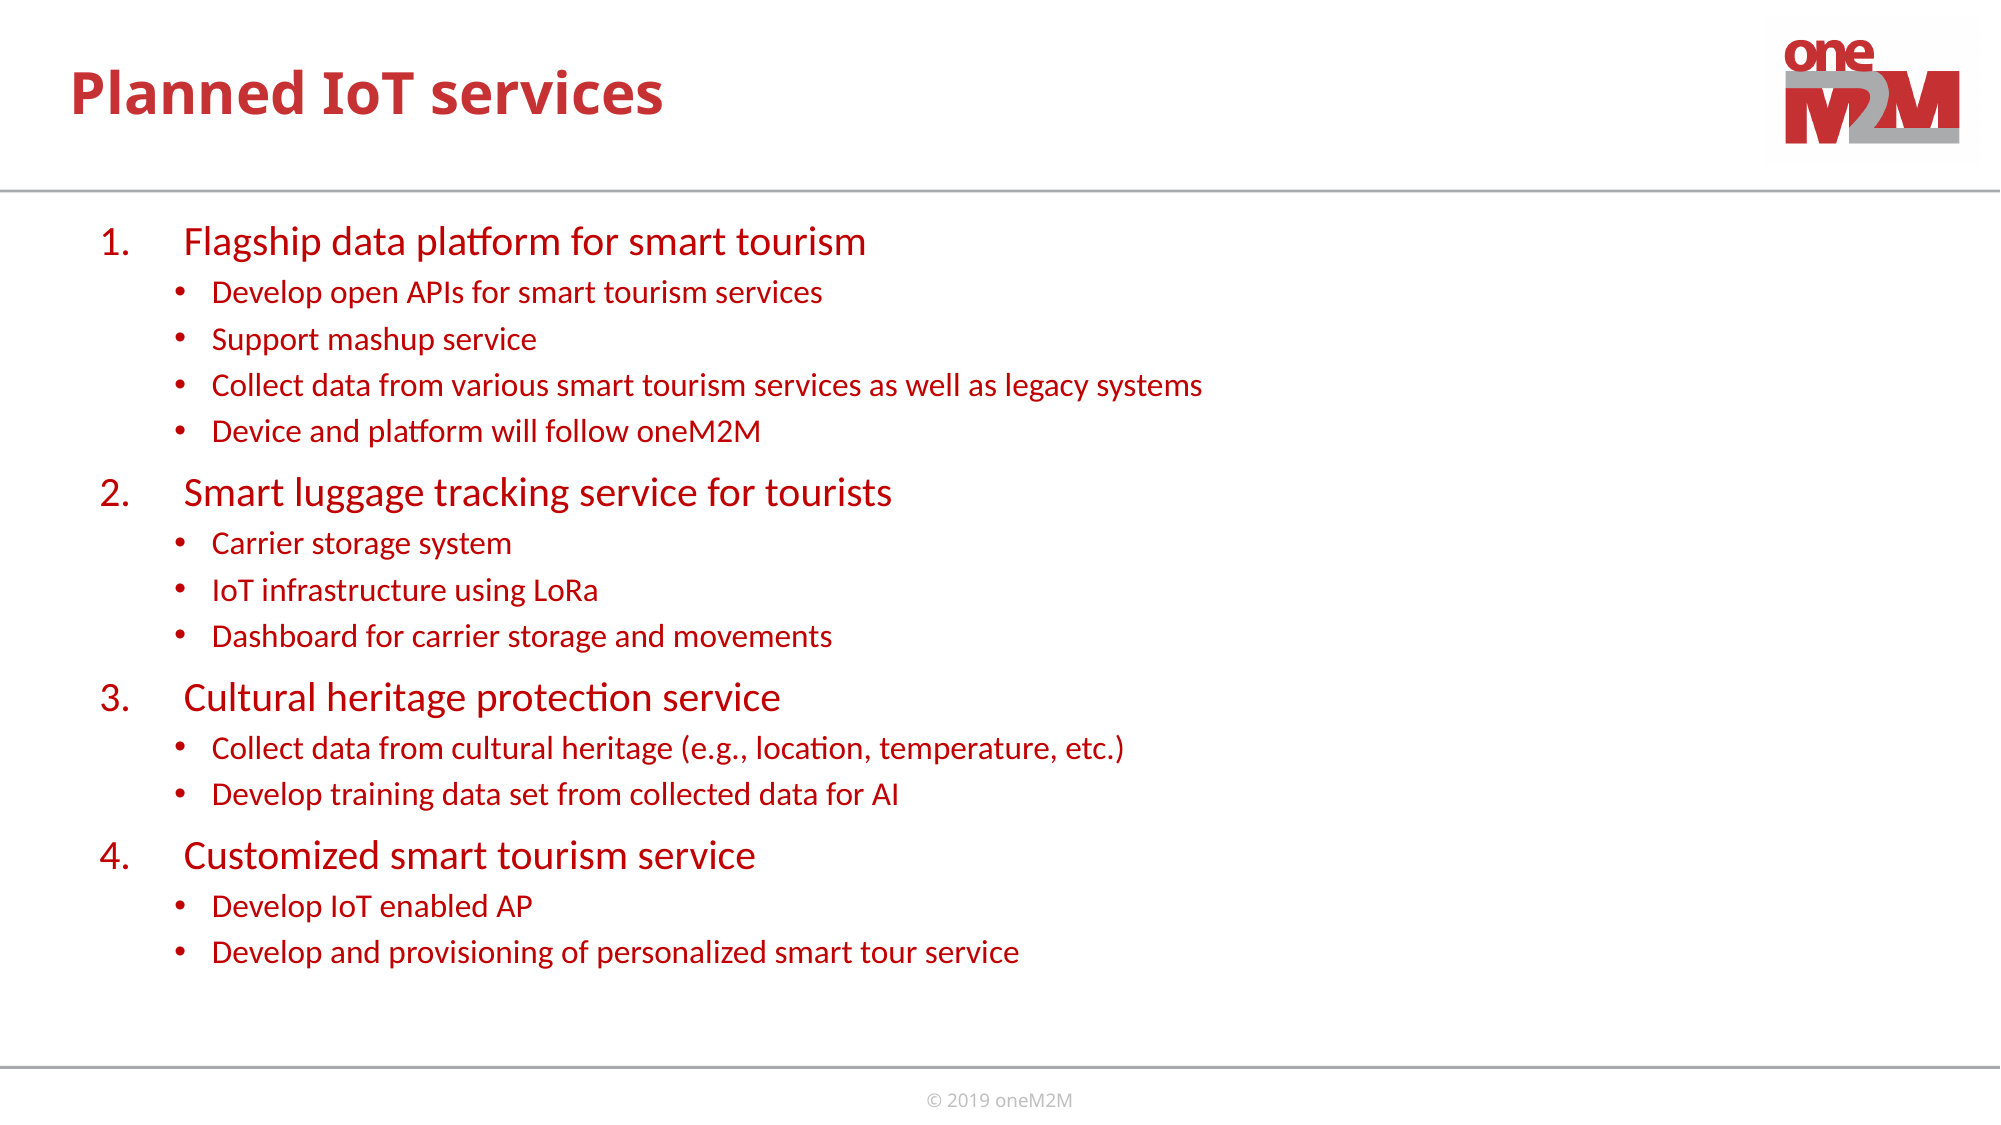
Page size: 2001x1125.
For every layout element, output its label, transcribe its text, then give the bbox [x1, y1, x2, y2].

list Flagship data platform for smart tourism Develop open APIs for smart tourism services Support mashup service Collect data from various smart tourism services as well as legacy systems Device and platform will follow oneM2M Smart luggage tracking service for tourists Carrier storage system IoT infrastructure using LoRa Dashboard for carrier storage and movements Cultural heritage protection service Collect data from cultural heritage (e.g., location, temperature, etc.) Develop training data set from collected data for AI Customized smart tourism service Develop IoT enabled AP Develop and provisioning of personalized smart tour service [84, 212, 1810, 1001]
picture [1763, 17, 1981, 166]
title Planned IoT services [54, 0, 1343, 193]
